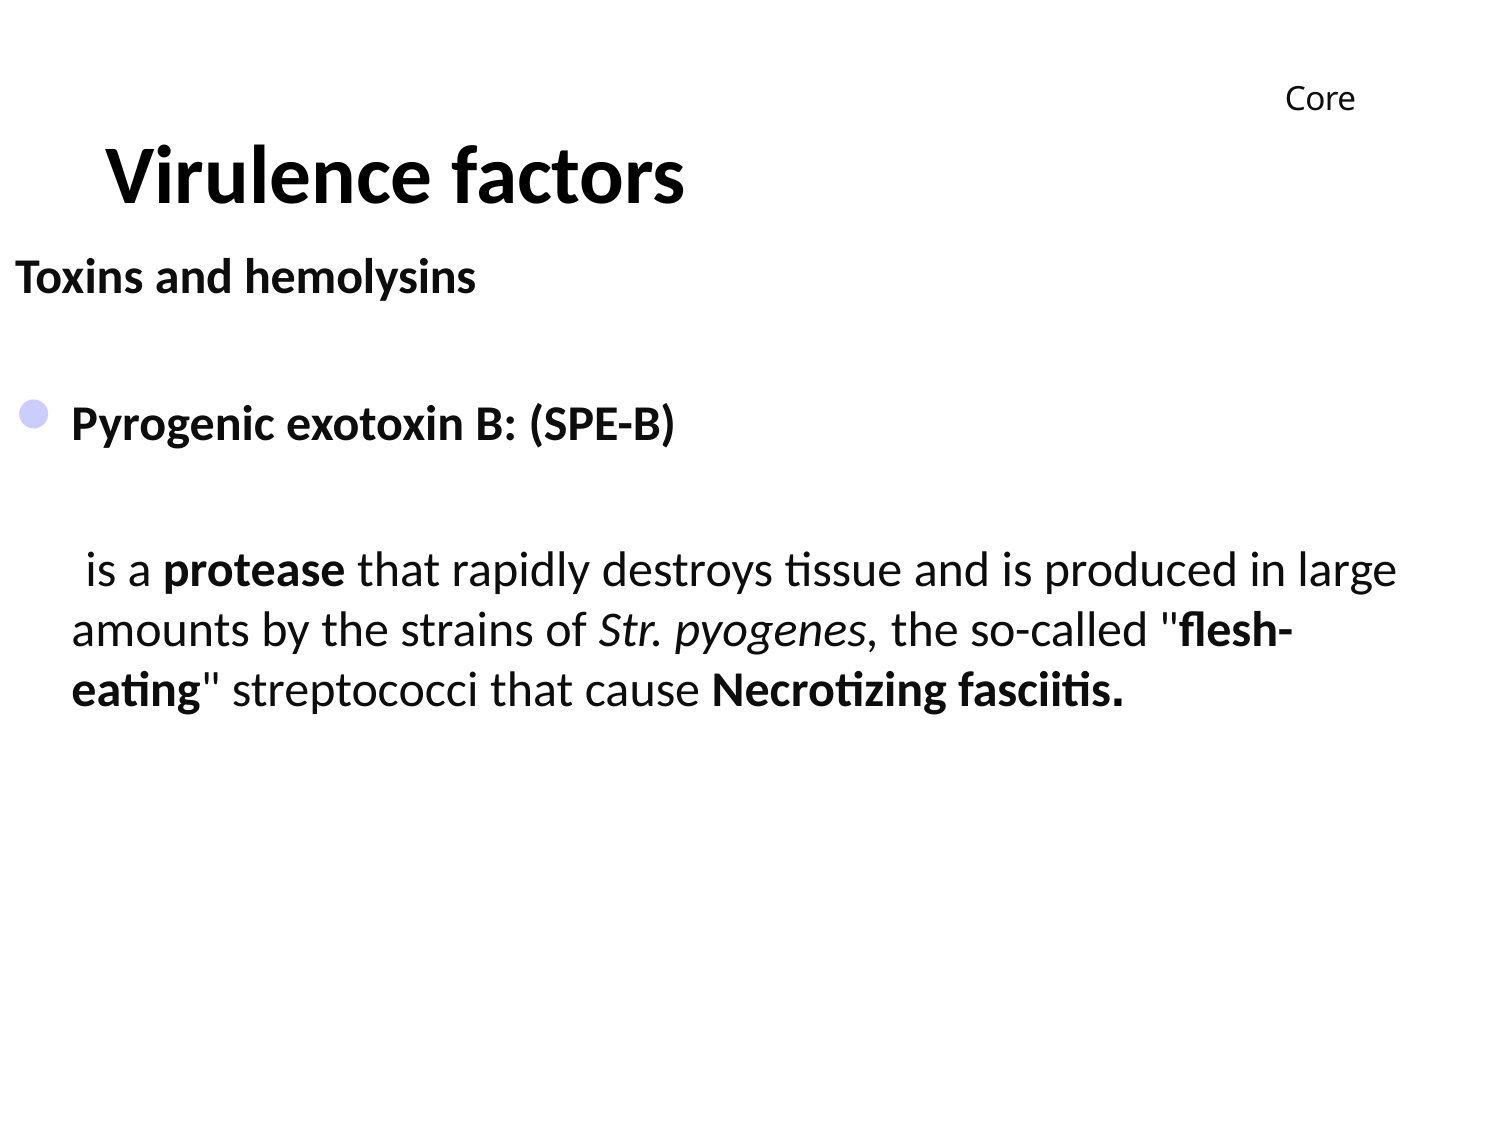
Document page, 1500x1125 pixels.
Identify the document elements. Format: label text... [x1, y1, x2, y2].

text_box Toxins and hemolysins Pyrogenic exotoxin B: (SPE-B) is a protease that rapidly destroys tissue and is produced in large amounts by the strains of Str. pyogenes, the so-called "flesh-eating" streptococci that cause Necrotizing fasciitis. [12, 241, 1417, 717]
text_box Core [1282, 74, 1360, 117]
title Virulence factors [103, 73, 1397, 241]
